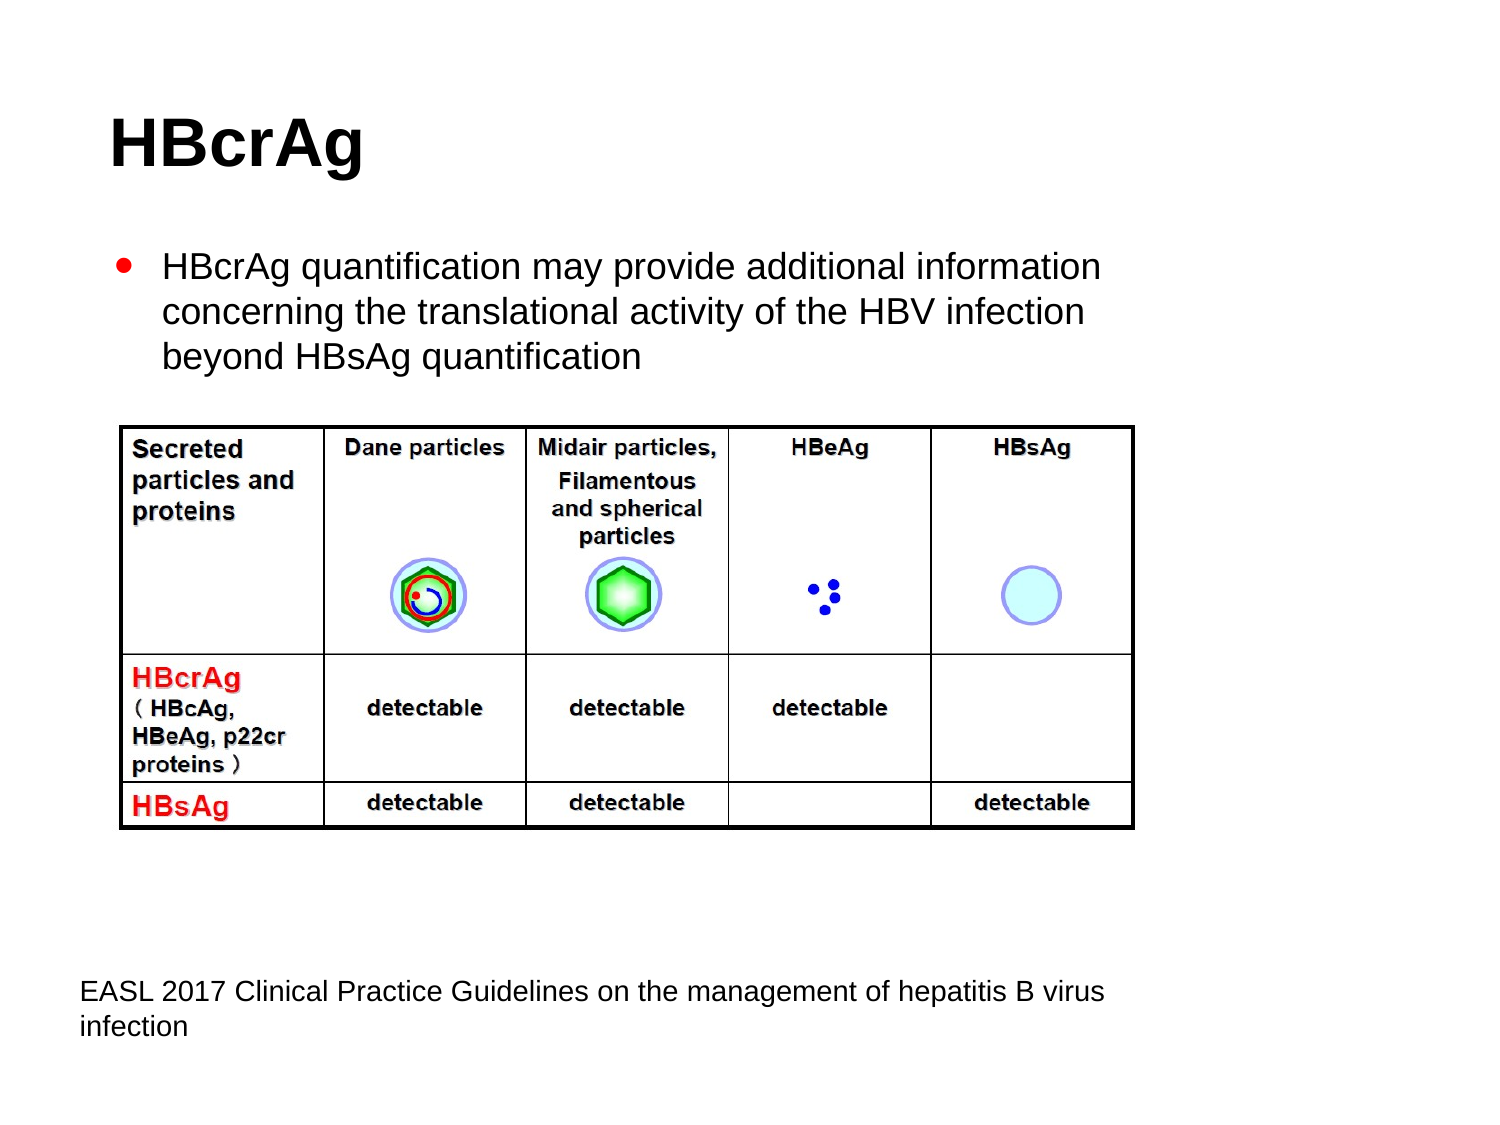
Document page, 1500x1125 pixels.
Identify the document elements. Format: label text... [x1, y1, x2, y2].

picture [111, 420, 1140, 841]
text_box EASL 2017 Clinical Practice Guidelines on the management of hepatitis B virus infection [64, 964, 1235, 1050]
text_box HBcrAg quantification may provide additional information concerning the translational activity of the HBV infection beyond HBsAg quantification [100, 234, 1128, 385]
text_box HBcrAg [66, 78, 381, 188]
